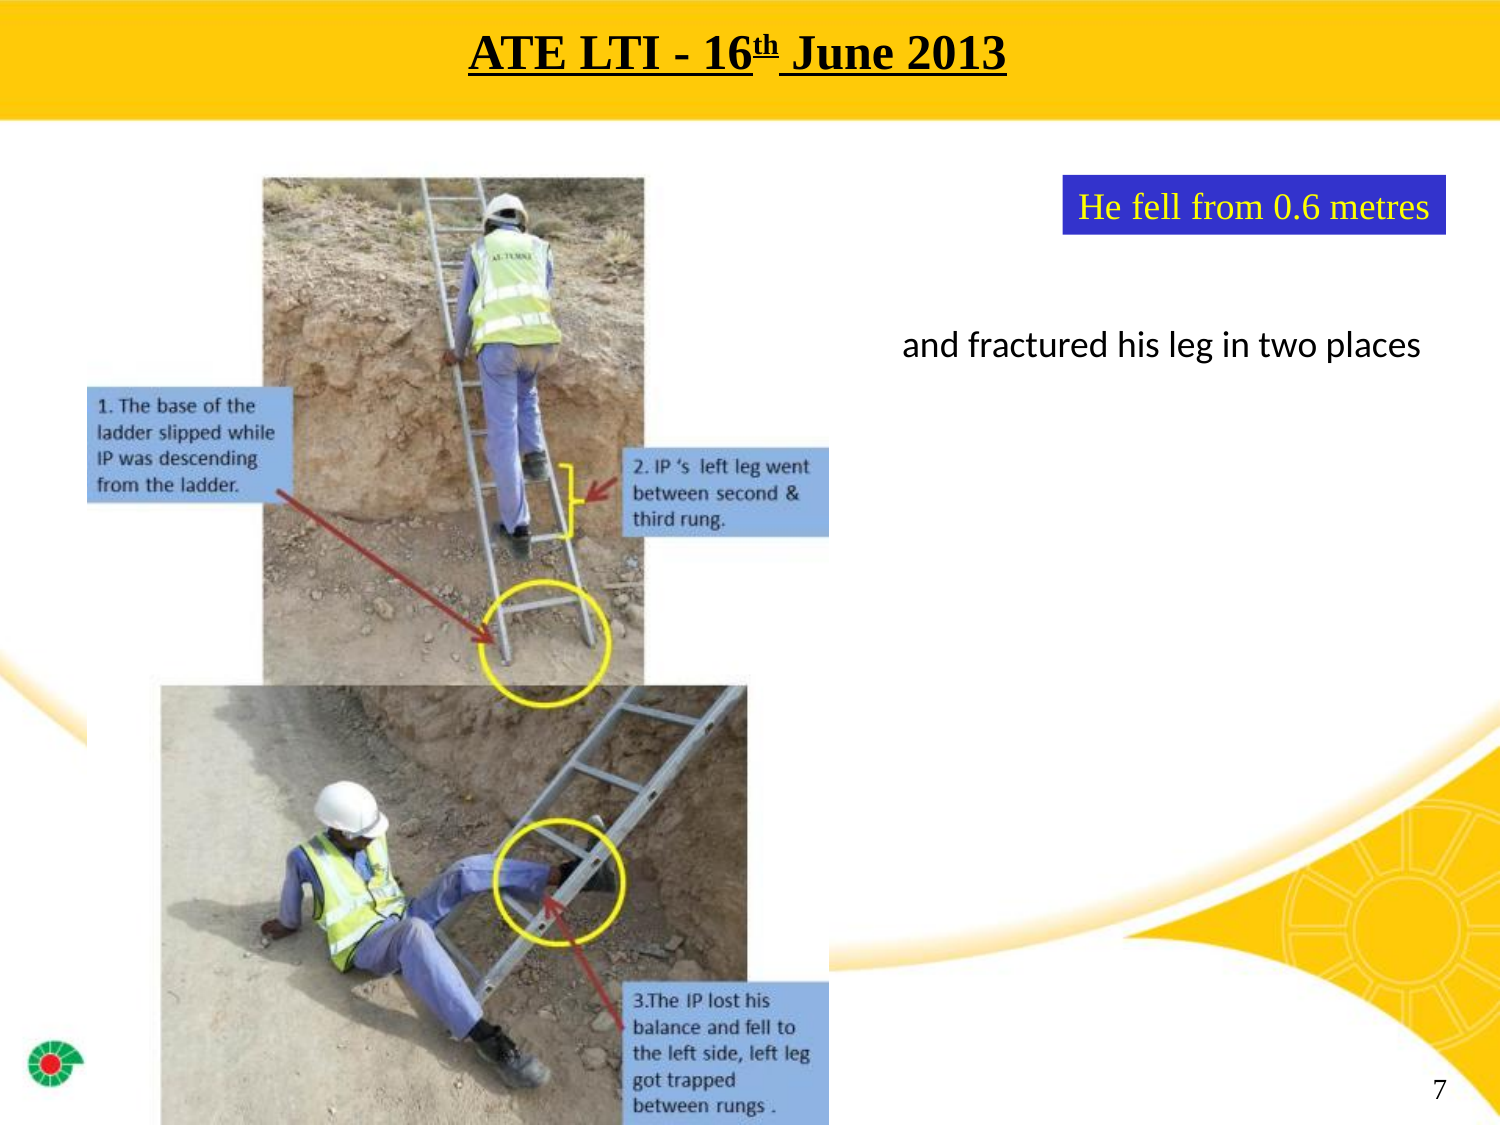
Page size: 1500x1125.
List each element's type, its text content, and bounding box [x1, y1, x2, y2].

text_box ATE LTI - 16th June 2013 [399, 12, 1075, 88]
slide_number 7 [1149, 1062, 1463, 1125]
text_box He fell from 0.6 metres [1062, 174, 1446, 235]
text_box and fractured his leg in two places [887, 312, 1500, 373]
picture [0, 0, 1500, 1125]
